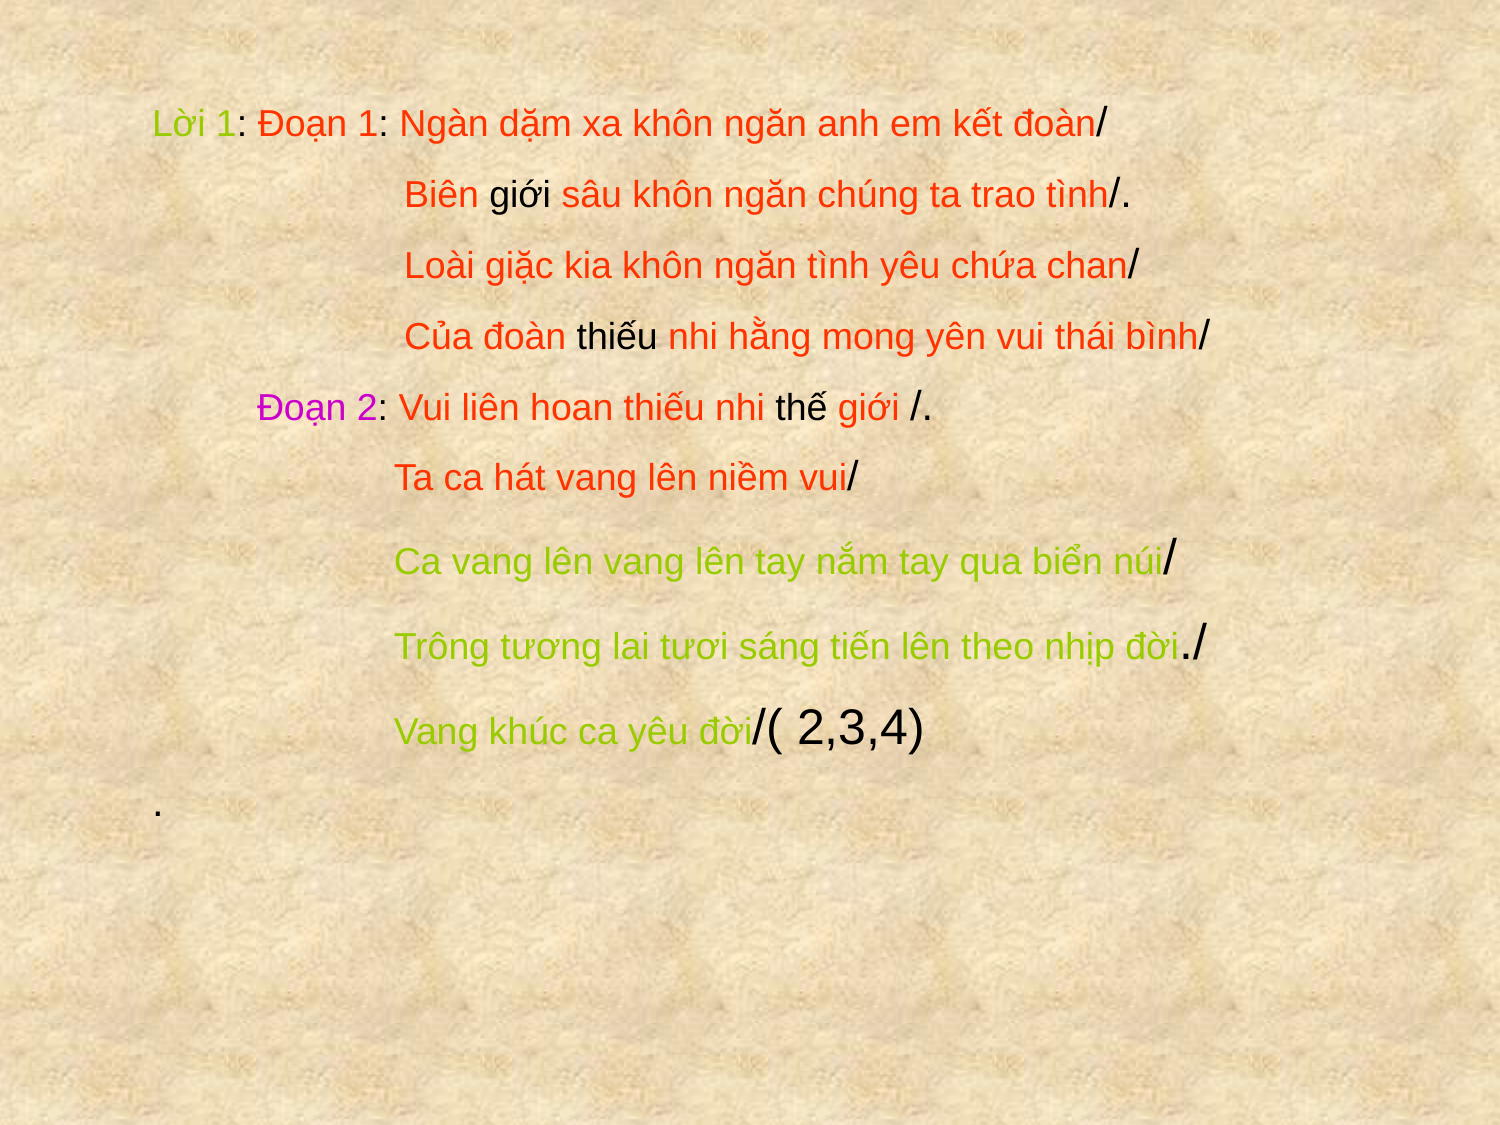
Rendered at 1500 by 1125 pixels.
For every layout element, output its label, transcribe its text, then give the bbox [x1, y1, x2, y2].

text_box Lời 1: Đoạn 1: Ngàn dặm xa khôn ngăn anh em kết đoàn/ Biên giới sâu khôn ngăn chúng ta trao tình/. Loài giặc kia khôn ngăn tình yêu chứa chan/ Của đoàn thiếu nhi hằng mong yên vui thái bình/ Đoạn 2: Vui liên hoan thiếu nhi thế giới /. Ta ca hát vang lên niềm vui/ Ca vang lên vang lên tay nắm tay qua biển núi/ Trông tương lai tươi sáng tiến lên theo nhịp đời./ Vang khúc ca yêu đời/( 2,3,4) . [137, 87, 1400, 882]
picture [0, 0, 1500, 1125]
